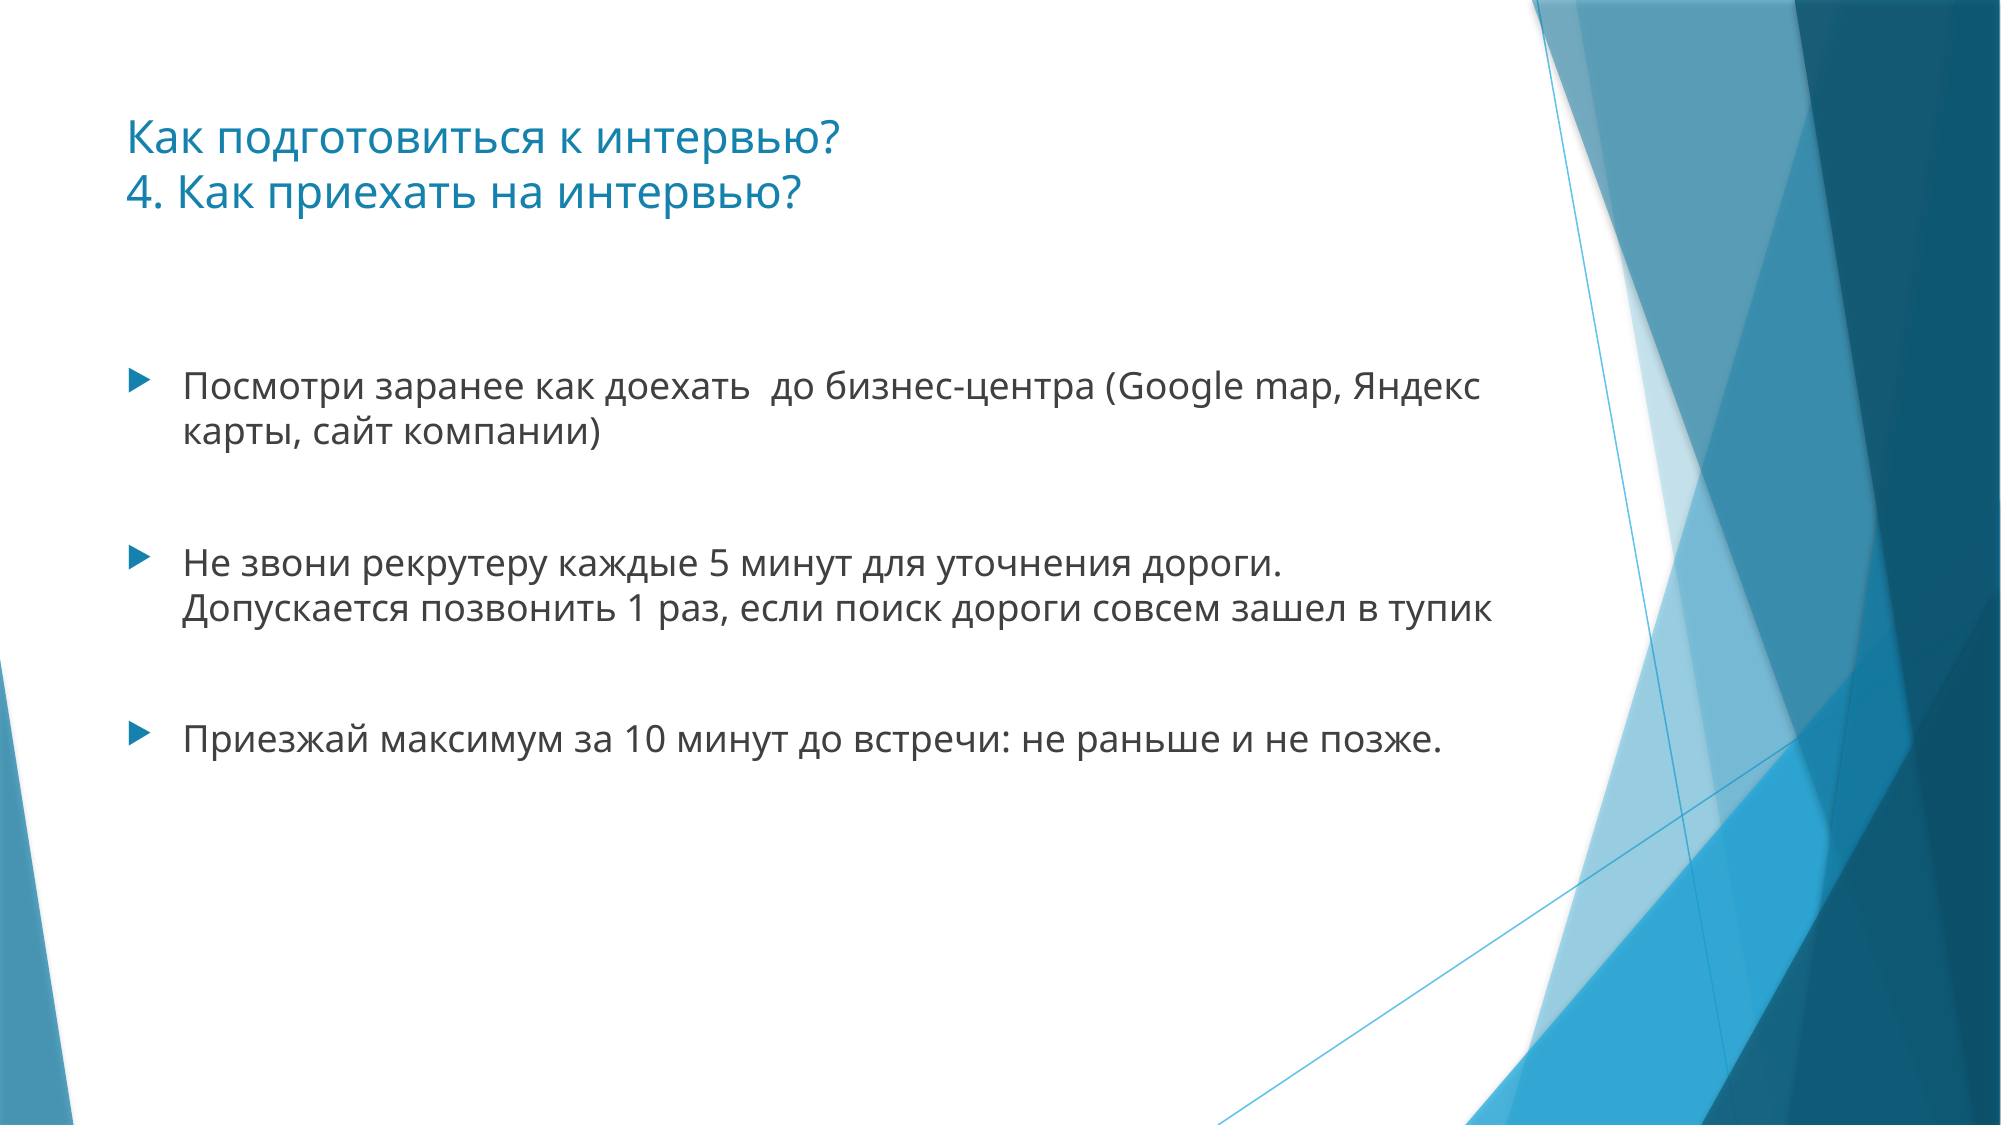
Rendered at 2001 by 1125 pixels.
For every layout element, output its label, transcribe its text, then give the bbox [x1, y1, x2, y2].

list Посмотри заранее как доехать до бизнес-центра (Google map, Яндекс карты, сайт компании) Не звони рекрутеру каждые 5 минут для уточнения дороги. Допускается позвонить 1 раз, если поиск дороги совсем зашел в тупик Приезжай максимум за 10 минут до встречи: не раньше и не позже. [111, 354, 1522, 992]
title Как подготовиться к интервью? 4. Как приехать на интервью? [111, 99, 1522, 317]
